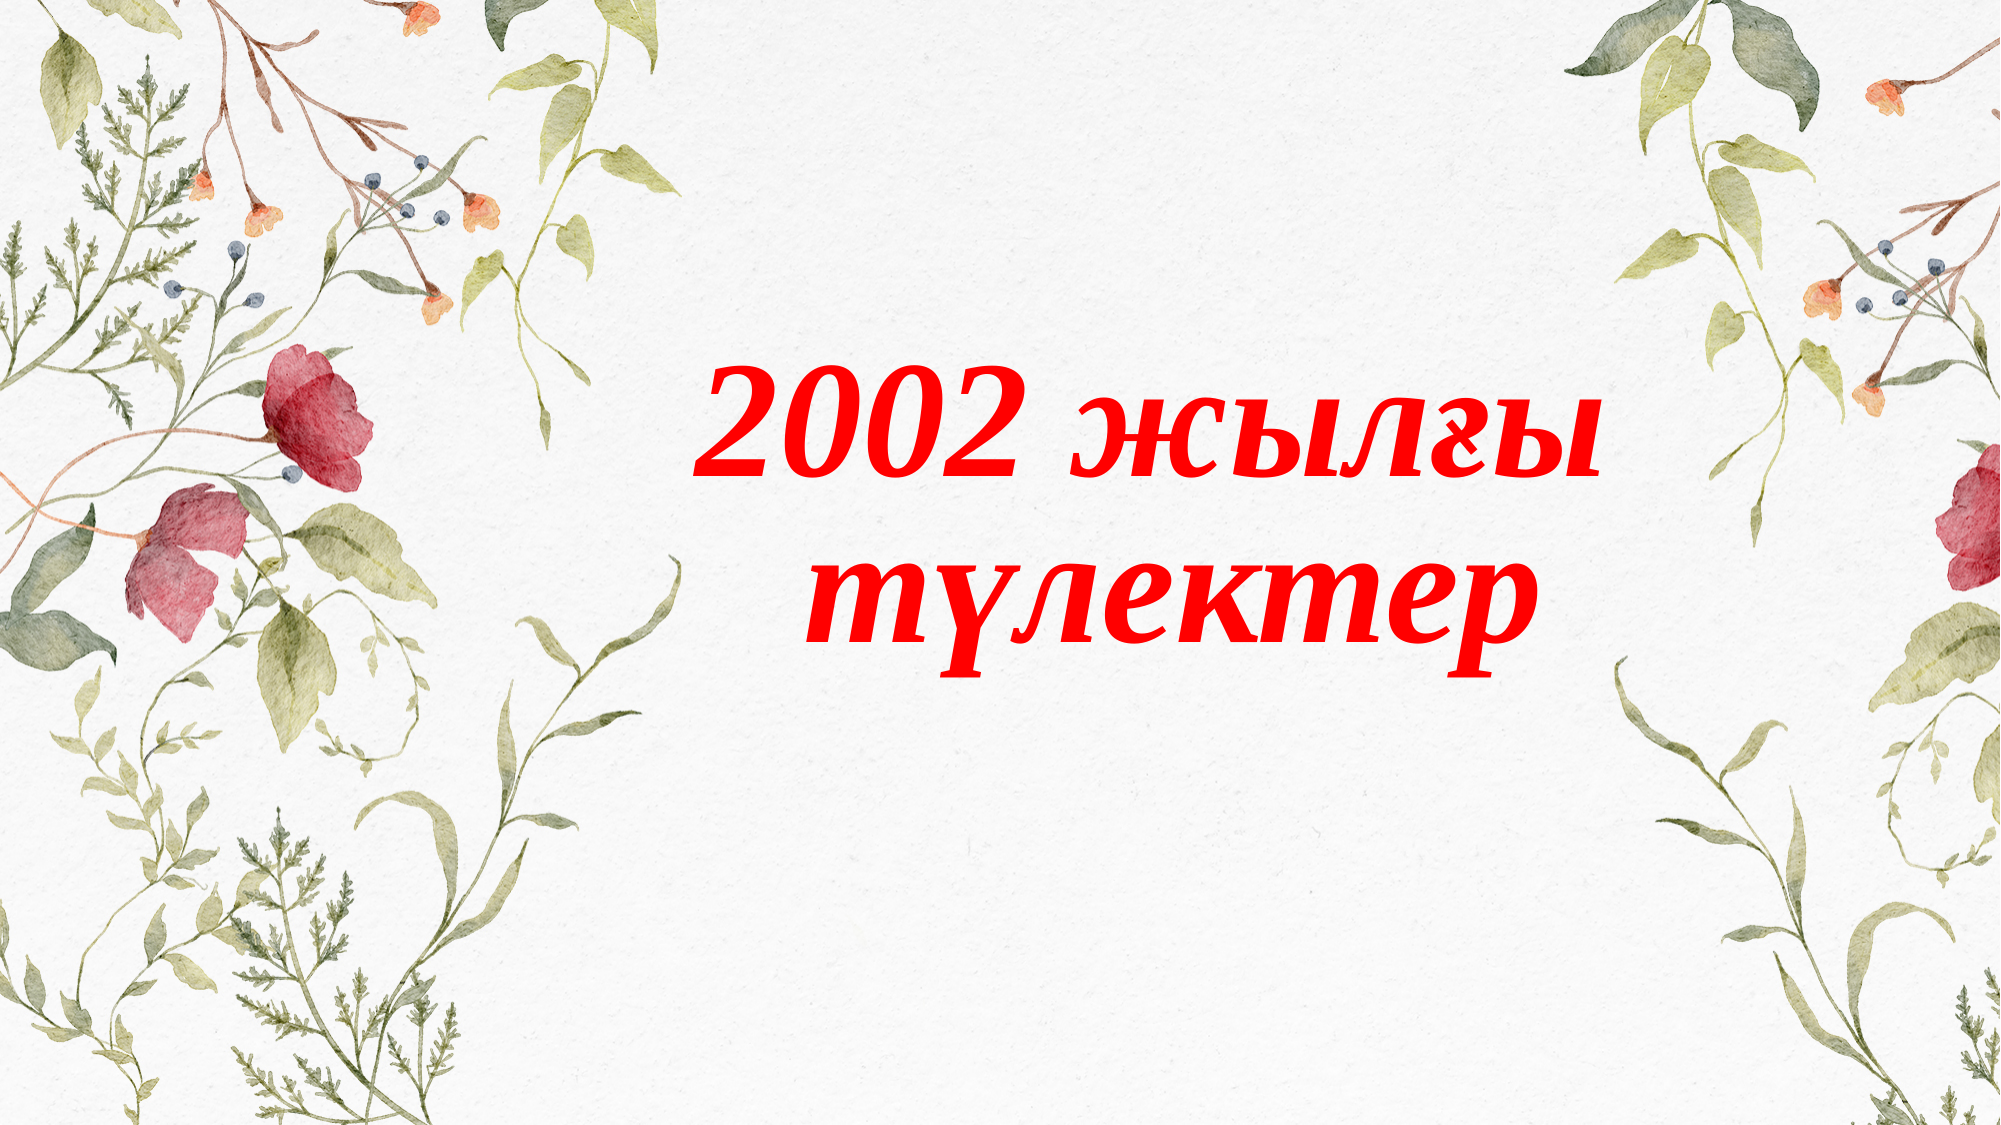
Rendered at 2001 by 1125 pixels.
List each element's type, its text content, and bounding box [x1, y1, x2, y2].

title 2002 жылғы түлектер [629, 291, 1717, 683]
picture [0, 0, 2000, 1125]
